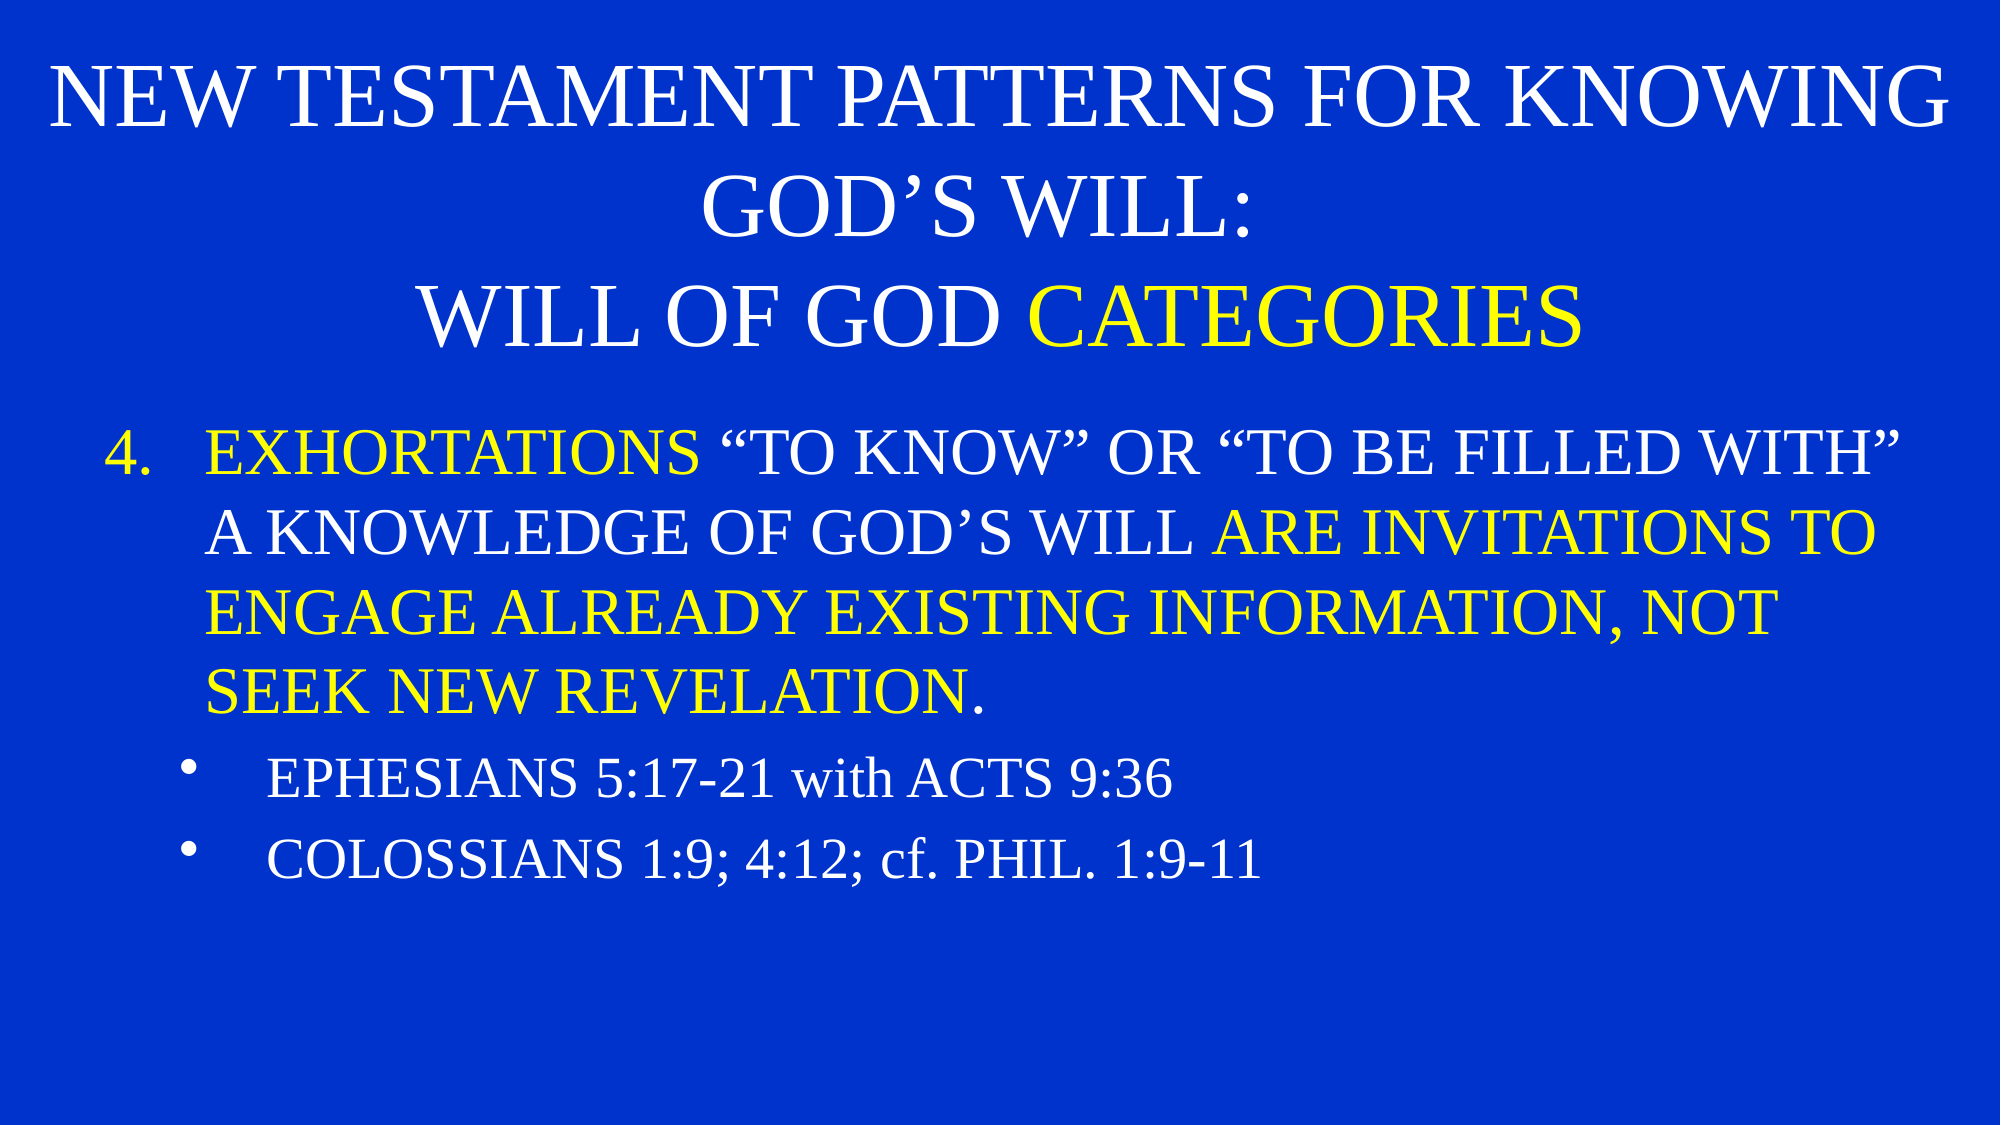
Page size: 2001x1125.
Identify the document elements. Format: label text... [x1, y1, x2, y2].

list EXHORTATIONS “TO KNOW” OR “TO BE FILLED WITH” A KNOWLEDGE OF GOD’S WILL ARE INVITATIONS TO ENGAGE ALREADY EXISTING INFORMATION, NOT SEEK NEW REVELATION. EPHESIANS 5:17-21 with ACTS 9:36 COLOSSIANS 1:9; 4:12; cf. PHIL. 1:9-11 [89, 399, 1952, 1125]
title NEW TESTAMENT PATTERNS FOR KNOWING GOD’S WILL: WILL OF GOD CATEGORIES [24, 24, 1979, 375]
